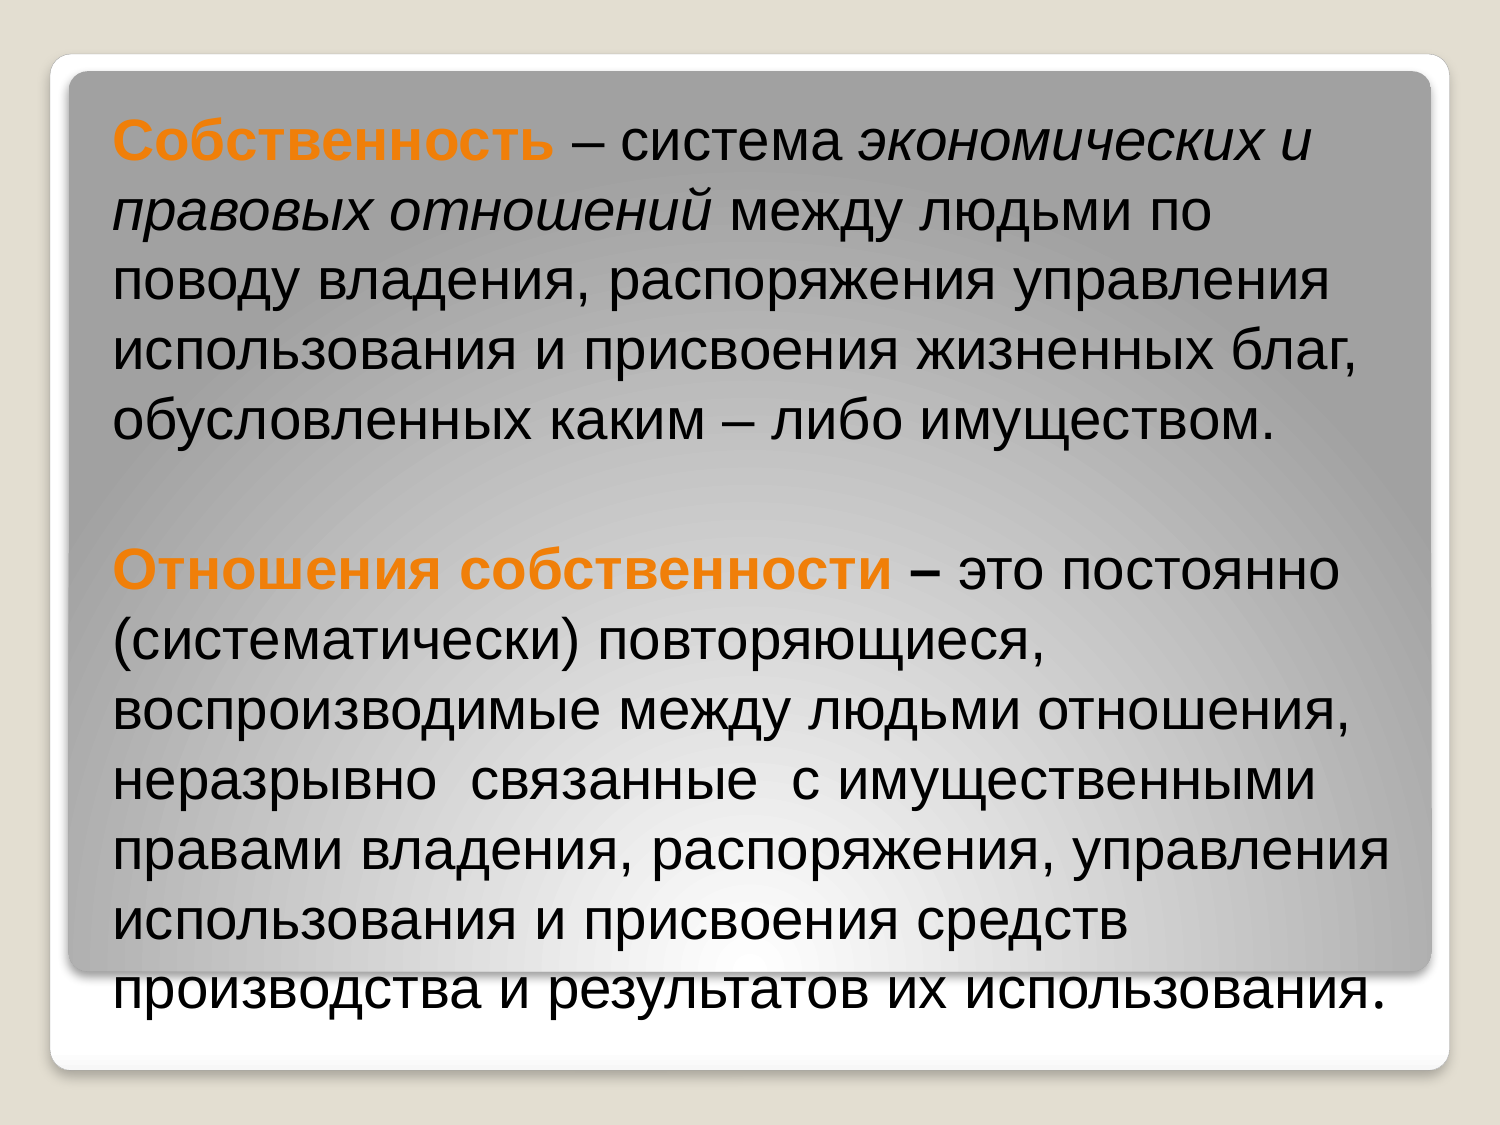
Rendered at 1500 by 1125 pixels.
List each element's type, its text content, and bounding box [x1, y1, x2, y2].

list Собственность – система экономических и правовых отношений между людьми по поводу владения, распоряжения управления использования и присвоения жизненных благ, обусловленных каким – либо имуществом. Отношения собственности – это постоянно (систематически) повторяющиеся, воспроизводимые между людьми отношения, неразрывно связанные с имущественными правами владения, распоряжения, управления использования и присвоения средств производства и результатов их использования. [82, 86, 1425, 1059]
